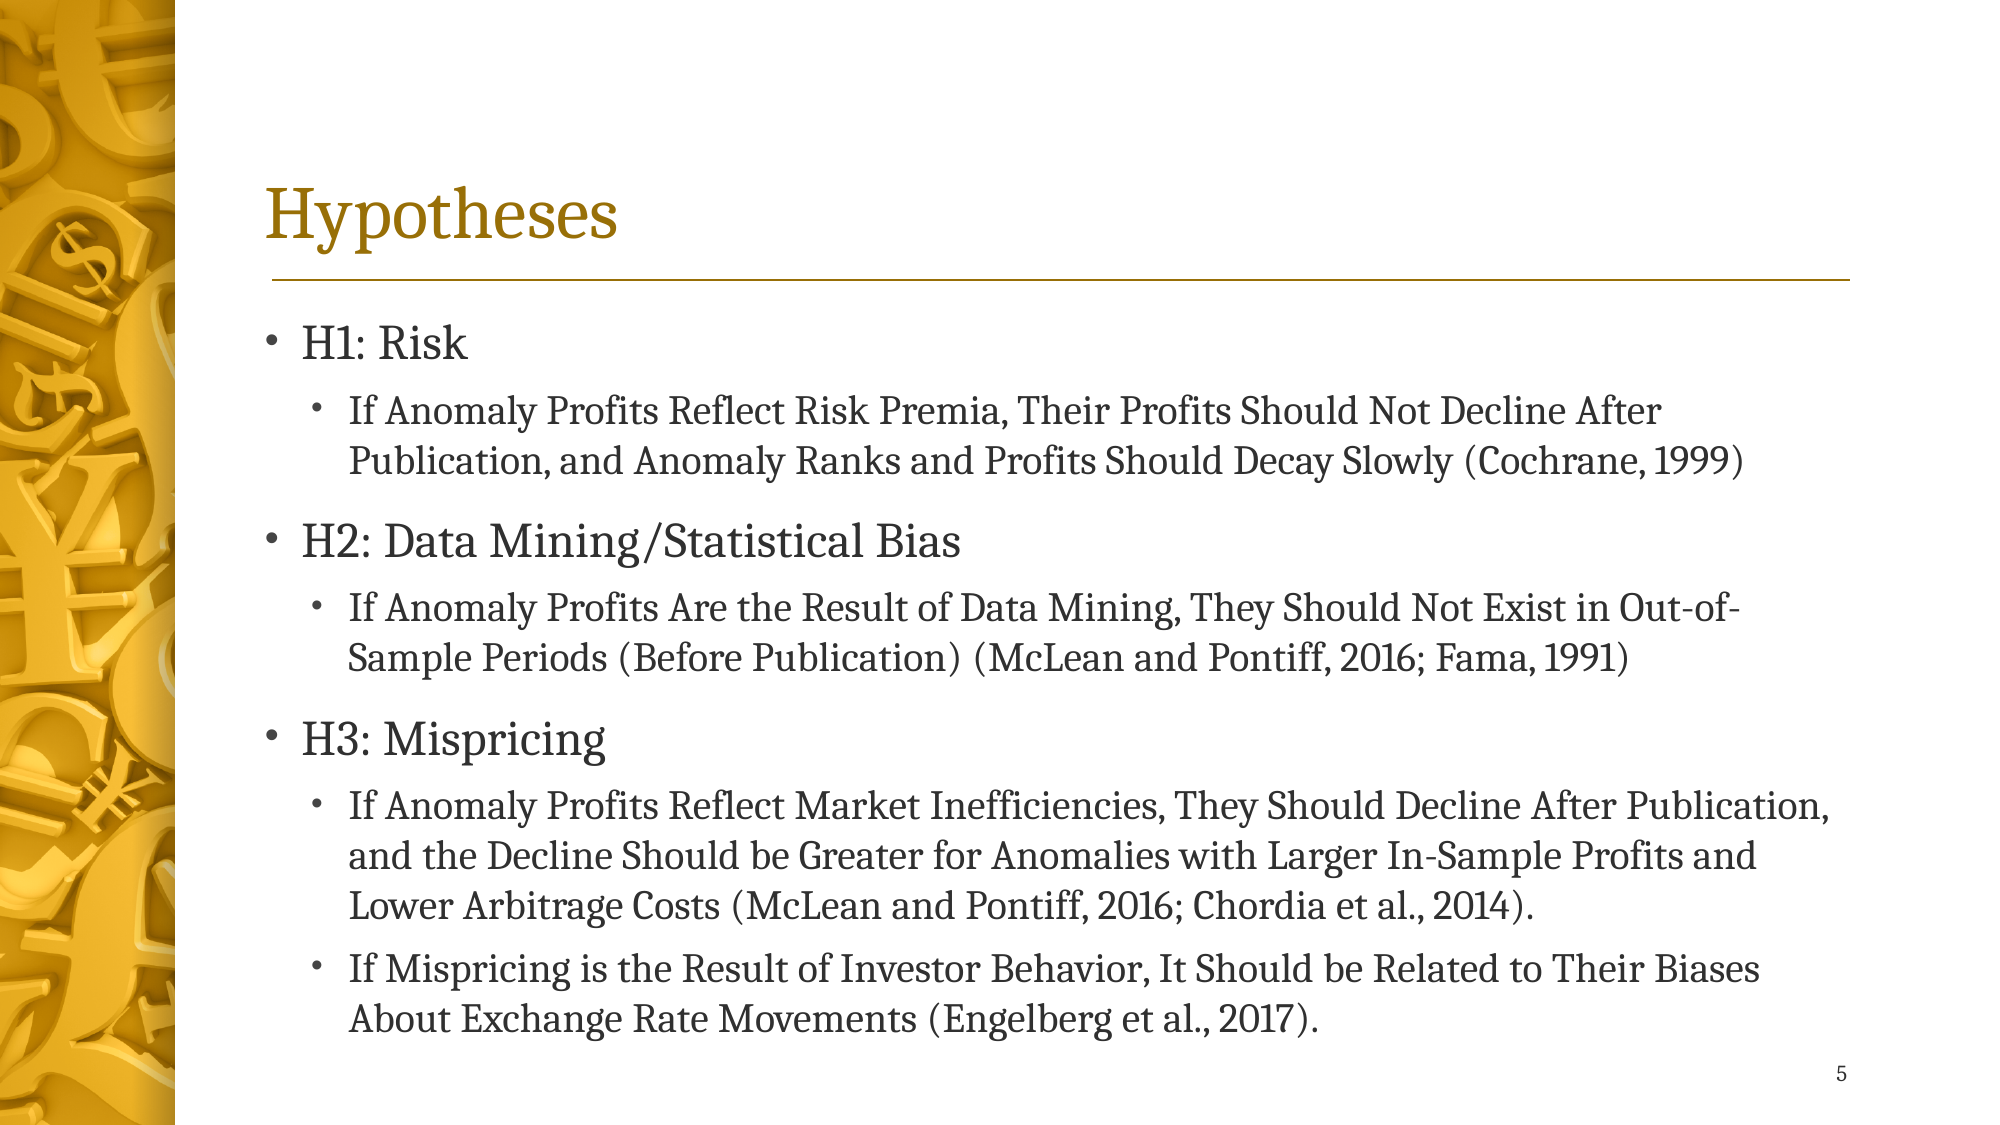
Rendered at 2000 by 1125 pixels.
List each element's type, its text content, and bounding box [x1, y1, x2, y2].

slide_number 5 [1687, 1050, 1863, 1096]
picture [0, 0, 175, 1125]
list H1: Risk If Anomaly Profits Reflect Risk Premia, Their Profits Should Not Decline After Publication, and Anomaly Ranks and Profits Should Decay Slowly (Cochrane, 1999) H2: Data Mining/Statistical Bias If Anomaly Profits Are the Result of Data Mining, They Should Not Exist in Out-of-Sample Periods (Before Publication) (McLean and Pontiff, 2016; Fama, 1991) H3: Mispricing If Anomaly Profits Reflect Market Inefficiencies, They Should Decline After Publication, and the Decline Should be Greater for Anomalies with Larger In-Sample Profits and Lower Arbitrage Costs (McLean and Pontiff, 2016; Chordia et al., 2014). If Mispricing is the Result of Investor Behavior, It Should be Related to Their Biases About Exchange Rate Movements (Engelberg et al., 2017). [249, 302, 1863, 1073]
title Hypotheses [249, 62, 1863, 263]
